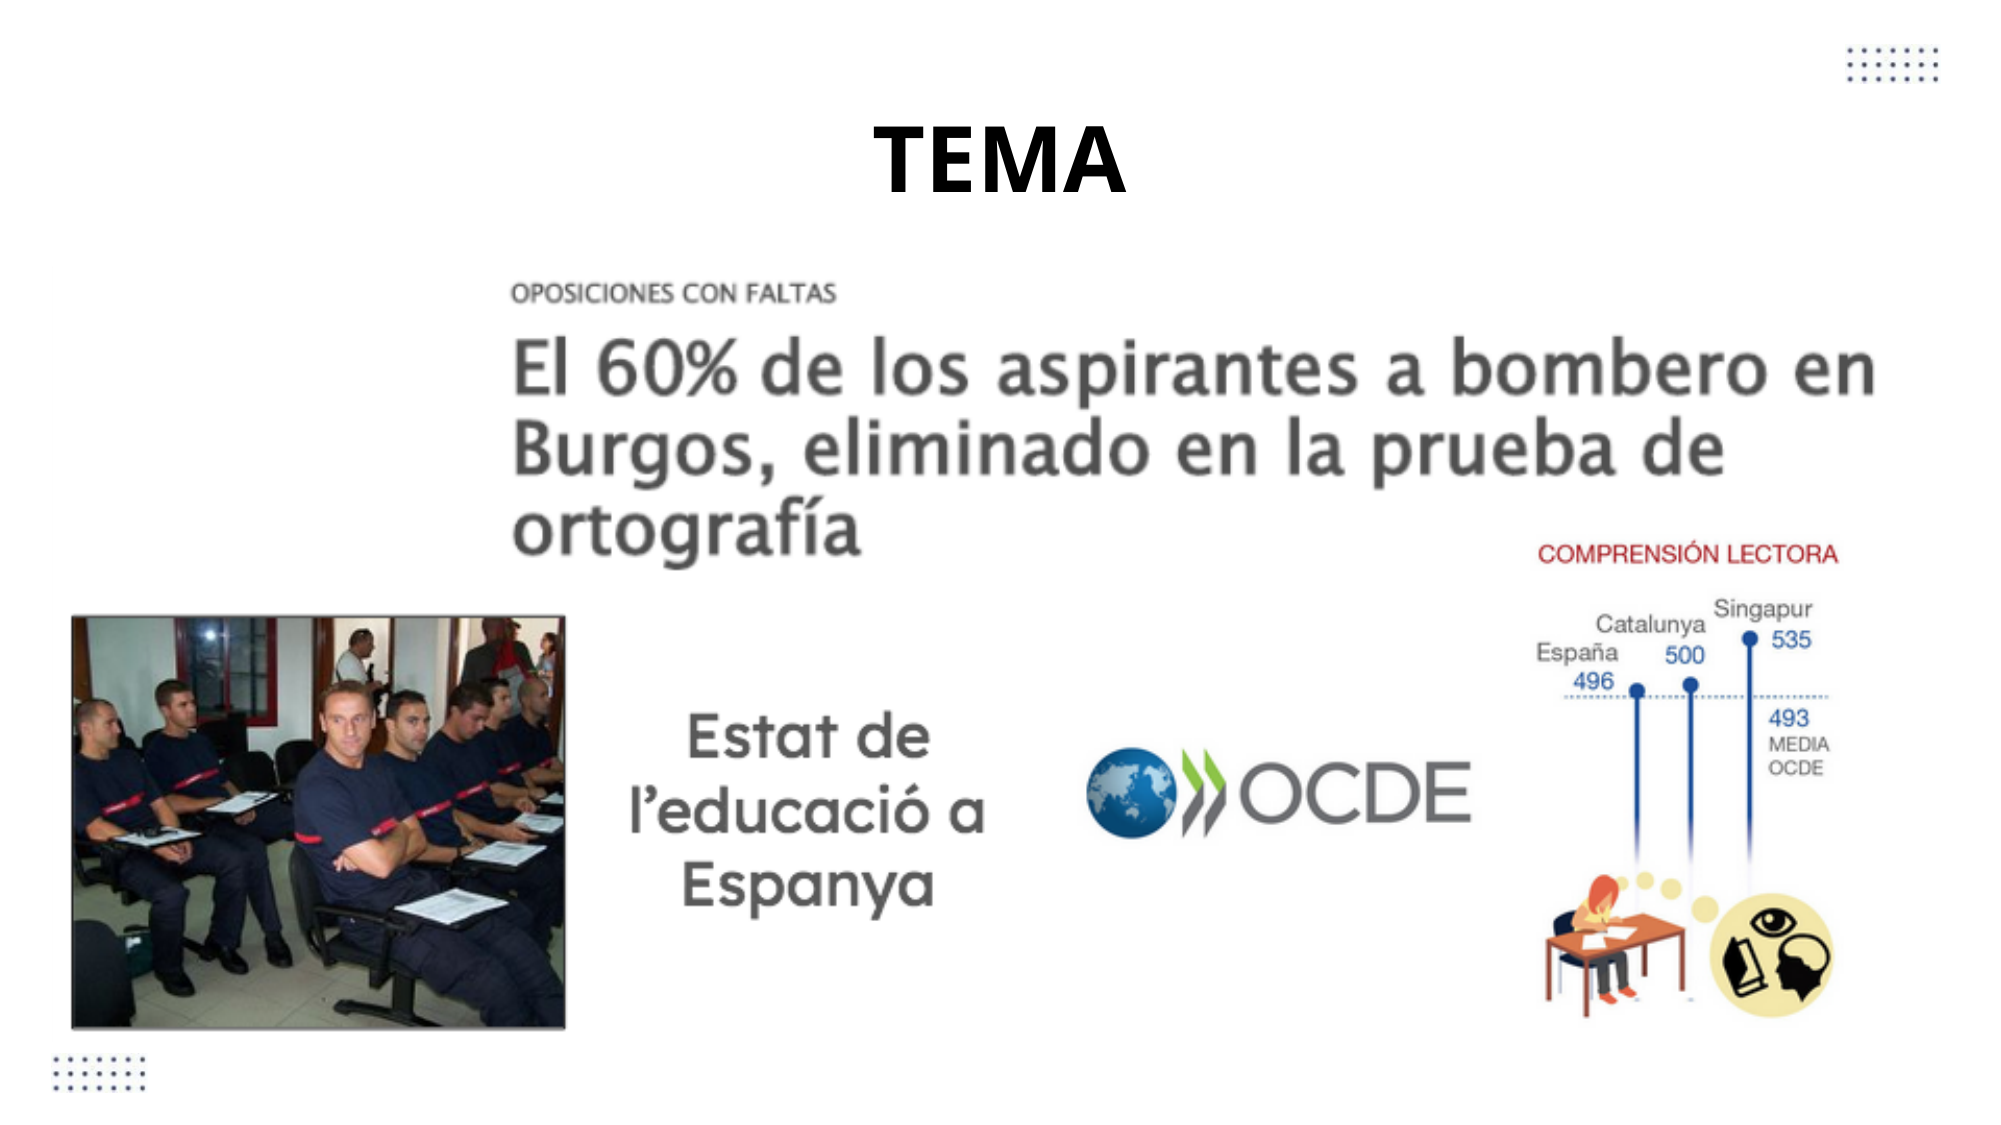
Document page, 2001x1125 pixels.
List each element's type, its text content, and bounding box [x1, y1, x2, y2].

picture [51, 266, 1896, 1043]
list TEMA [172, 105, 1828, 212]
picture [51, 1053, 148, 1093]
picture [1844, 43, 1941, 84]
